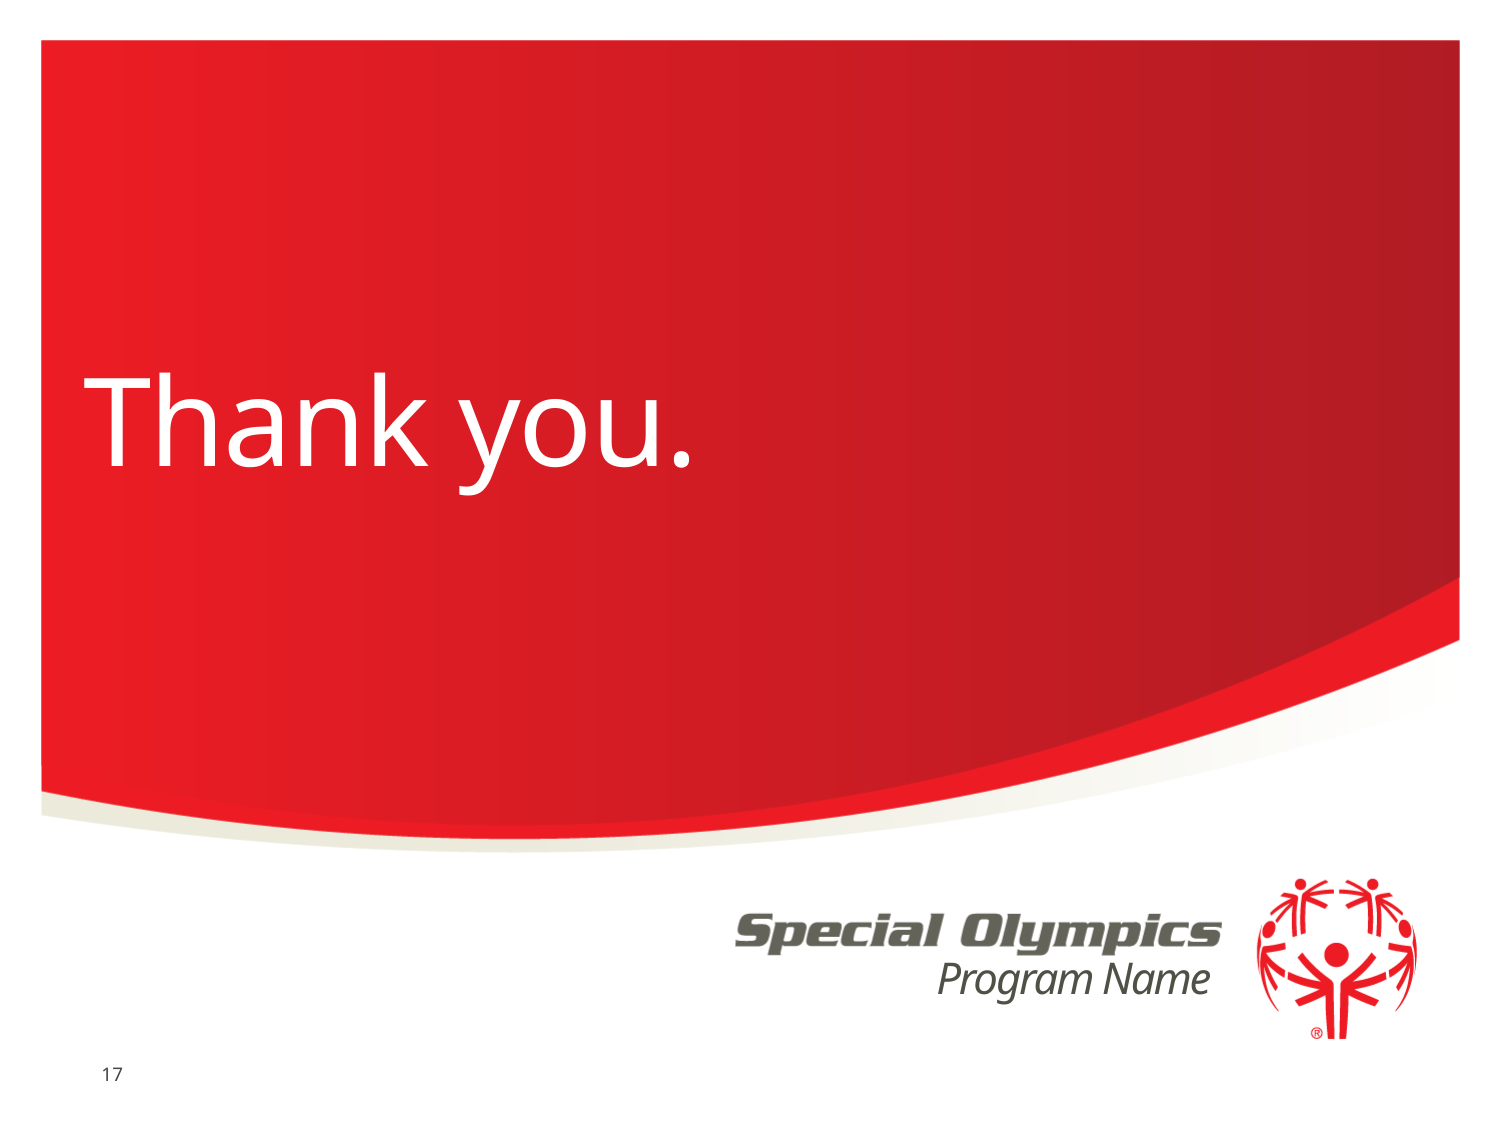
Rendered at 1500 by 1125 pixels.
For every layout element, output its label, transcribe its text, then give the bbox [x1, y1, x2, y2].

slide_number 17 [90, 1057, 687, 1089]
picture [0, 0, 1500, 1125]
title Thank you. [77, 337, 1374, 534]
